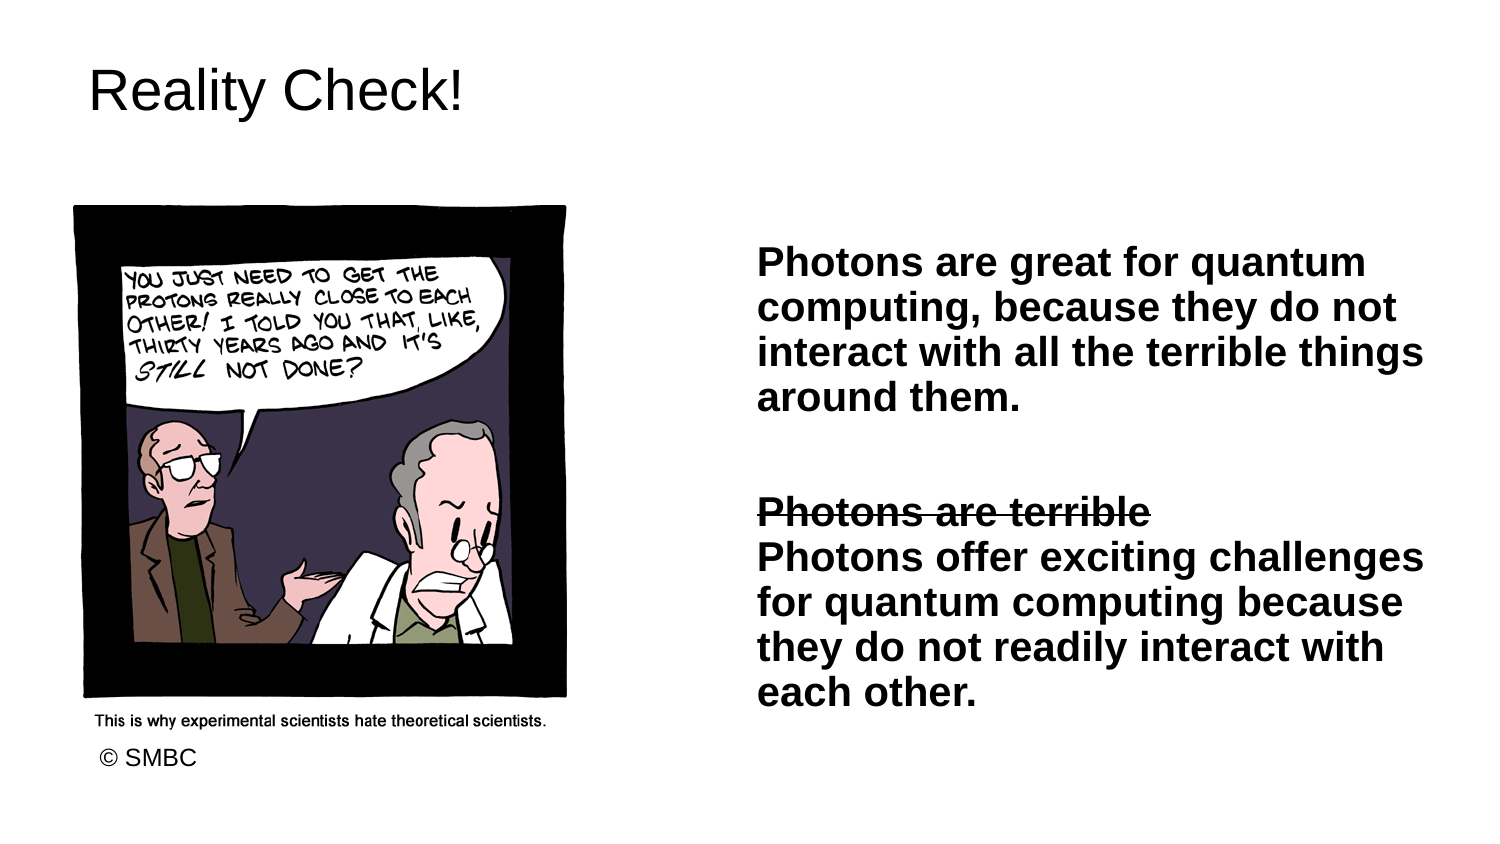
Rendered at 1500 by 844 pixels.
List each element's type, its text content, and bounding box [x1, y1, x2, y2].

picture [72, 205, 567, 747]
list © SMBC [87, 738, 627, 806]
title Reality Check! [75, 45, 1459, 138]
list Photons are great for quantum computing, because they do not interact with all the terrible things around them. Photons are terrible Photons offer exciting challenges for quantum computing because they do not readily interact with each other. [744, 234, 1459, 675]
